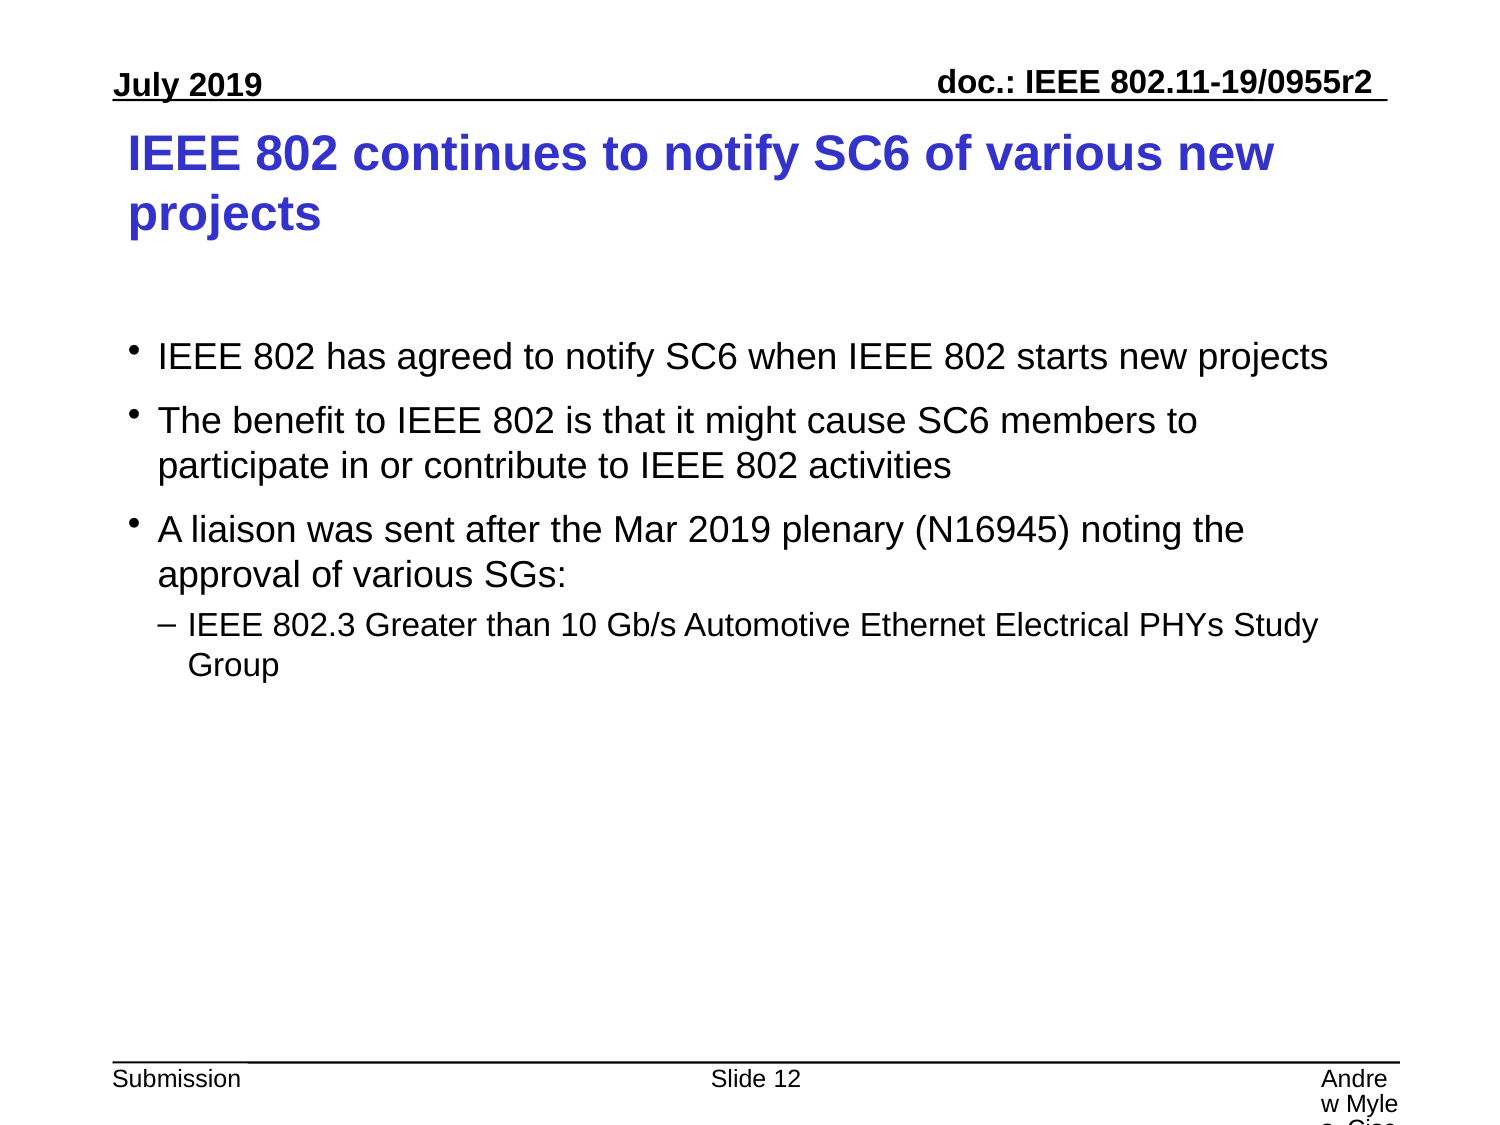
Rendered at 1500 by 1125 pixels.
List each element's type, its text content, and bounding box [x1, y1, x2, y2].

list IEEE 802 has agreed to notify SC6 when IEEE 802 starts new projects The benefit to IEEE 802 is that it might cause SC6 members to participate in or contribute to IEEE 802 activities A liaison was sent after the Mar 2019 plenary (N16945) noting the approval of various SGs: IEEE 802.3 Greater than 10 Gb/s Automotive Ethernet Electrical PHYs Study Group [112, 324, 1388, 1000]
footer Andrew Myles, Cisco [1320, 1061, 1402, 1093]
slide_number Slide 12 [709, 1061, 803, 1093]
title IEEE 802 continues to notify SC6 of various new projects [112, 112, 1388, 288]
